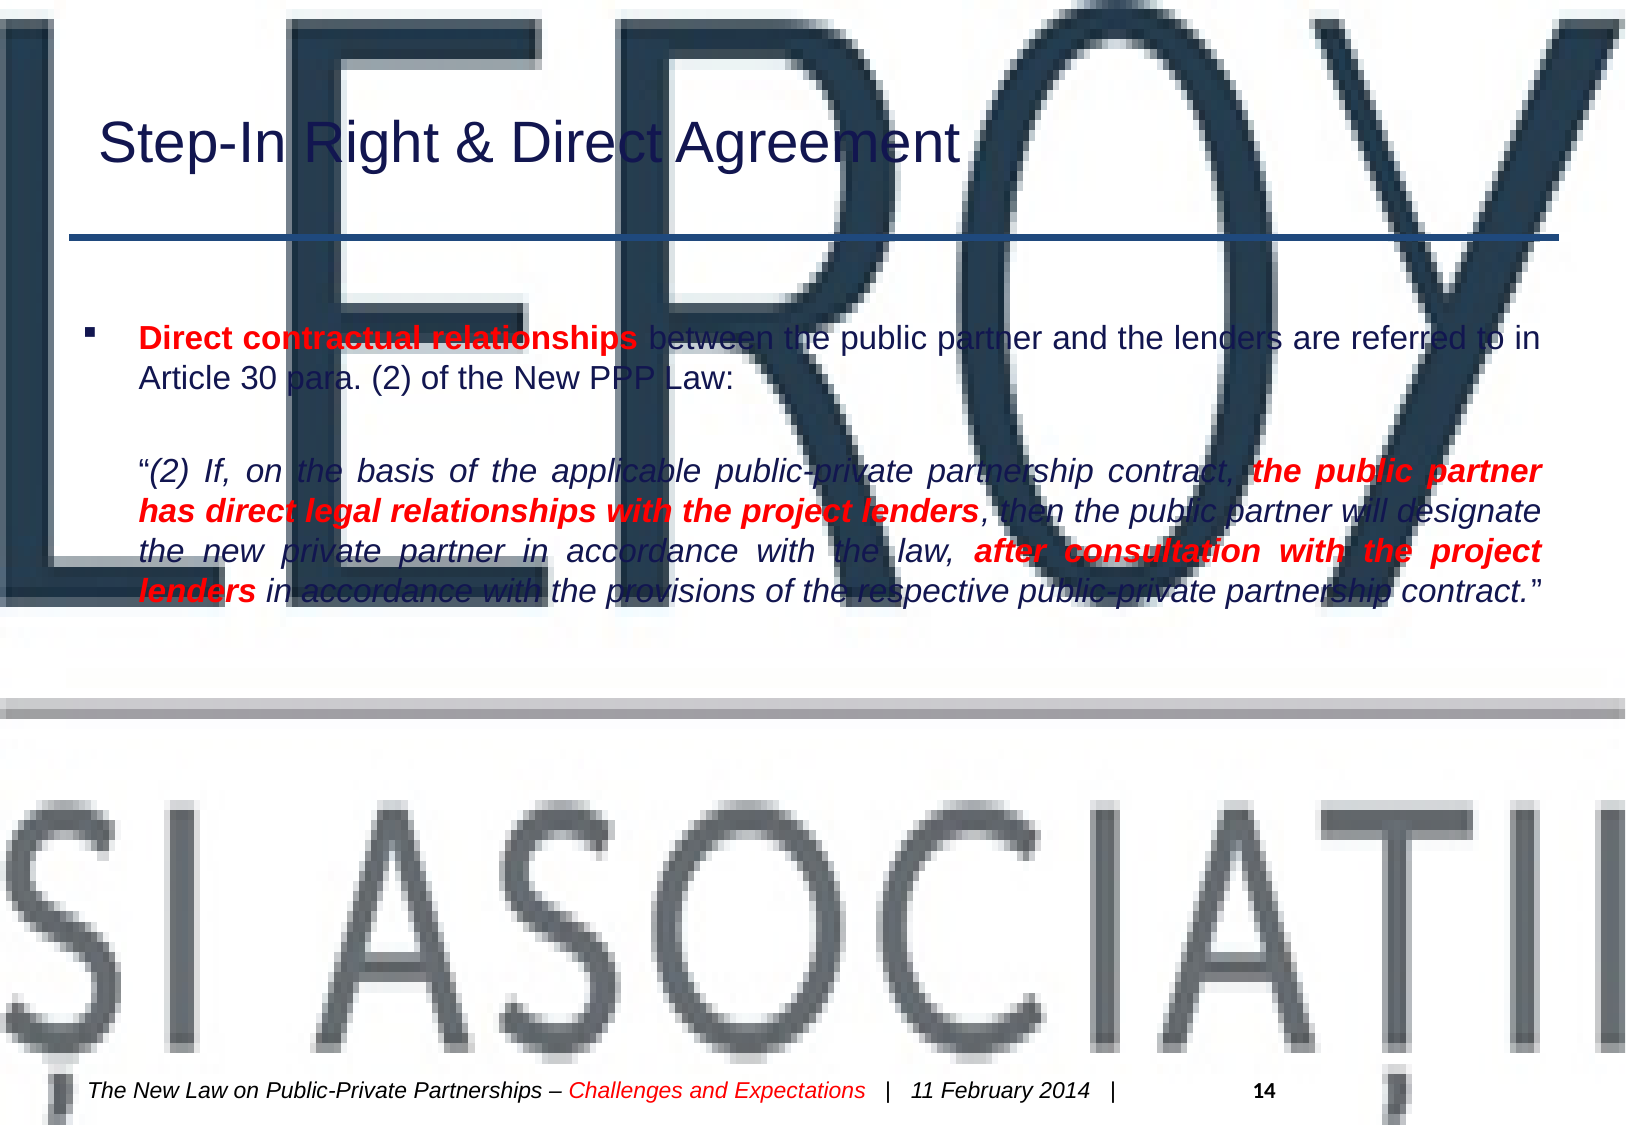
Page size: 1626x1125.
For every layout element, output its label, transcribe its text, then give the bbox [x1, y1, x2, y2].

picture [0, 0, 1626, 1125]
title Step-In Right & Direct Agreement [81, 45, 1544, 233]
text_box Direct contractual relationships between the public partner and the lenders are referred to in Article 30 para. (2) of the New PPP Law: “(2) If, on the basis of the applicable public-private partnership contract, the public partner has direct legal relationships with the project lenders, then the public partner will designate the new private partner in accordance with the law, after consultation with the project lenders in accordance with the provisions of the respective public-private partnership contract.” [67, 262, 1557, 617]
footer The New Law on Public-Private Partnerships – Challenges and Expectations | 11 February 2014 | 14 [69, 1058, 1338, 1122]
